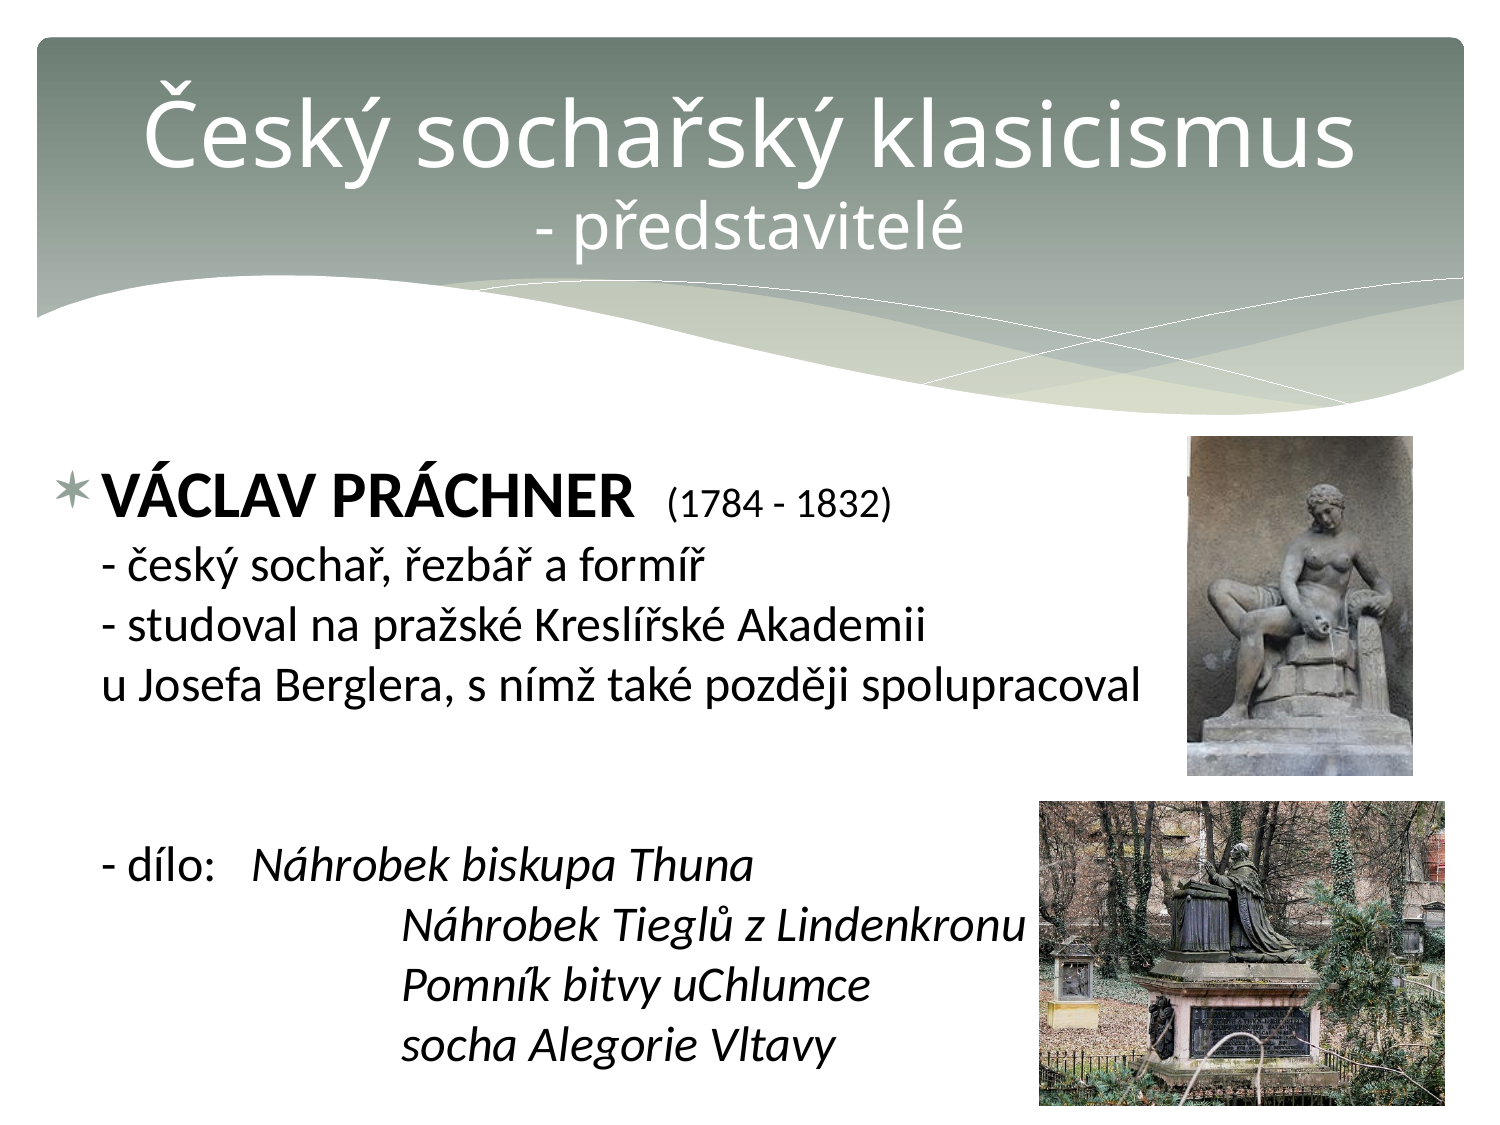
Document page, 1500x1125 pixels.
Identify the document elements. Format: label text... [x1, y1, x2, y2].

title Český sochařský klasicismus - představitelé [75, 66, 1425, 272]
picture [1186, 436, 1413, 776]
picture [1038, 801, 1445, 1107]
list VÁCLAV PRÁCHNER (1784 - 1832) - český sochař, řezbář a formíř - studoval na pražské Kreslířské Akademii u Josefa Berglera, s nímž také později spolupracoval - dílo: Náhrobek biskupa Thuna Náhrobek Tieglů z Lindenkronu Pomník bitvy uChlumce socha Alegorie Vltavy [41, 370, 1500, 1125]
